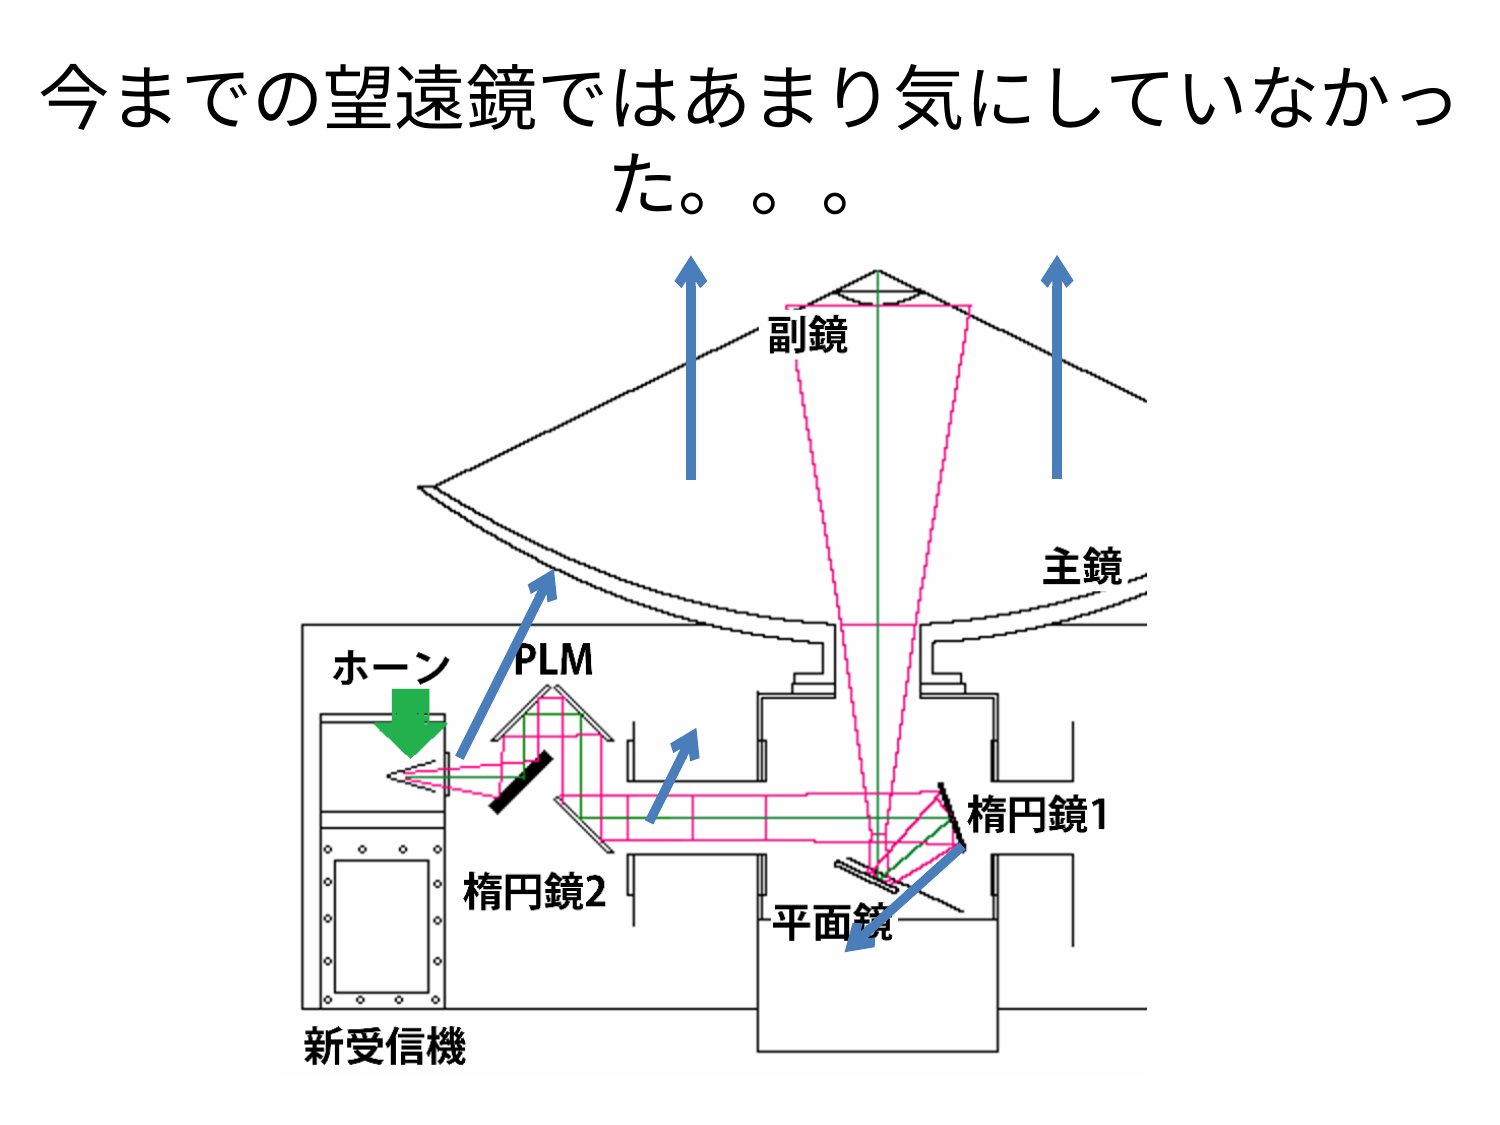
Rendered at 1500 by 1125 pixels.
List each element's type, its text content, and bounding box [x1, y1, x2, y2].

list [277, 262, 1147, 1077]
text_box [459, 568, 555, 758]
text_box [648, 727, 697, 823]
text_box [844, 845, 963, 953]
title 今までの望遠鏡ではあまり気にしていなかった。。。 [0, 45, 1500, 233]
